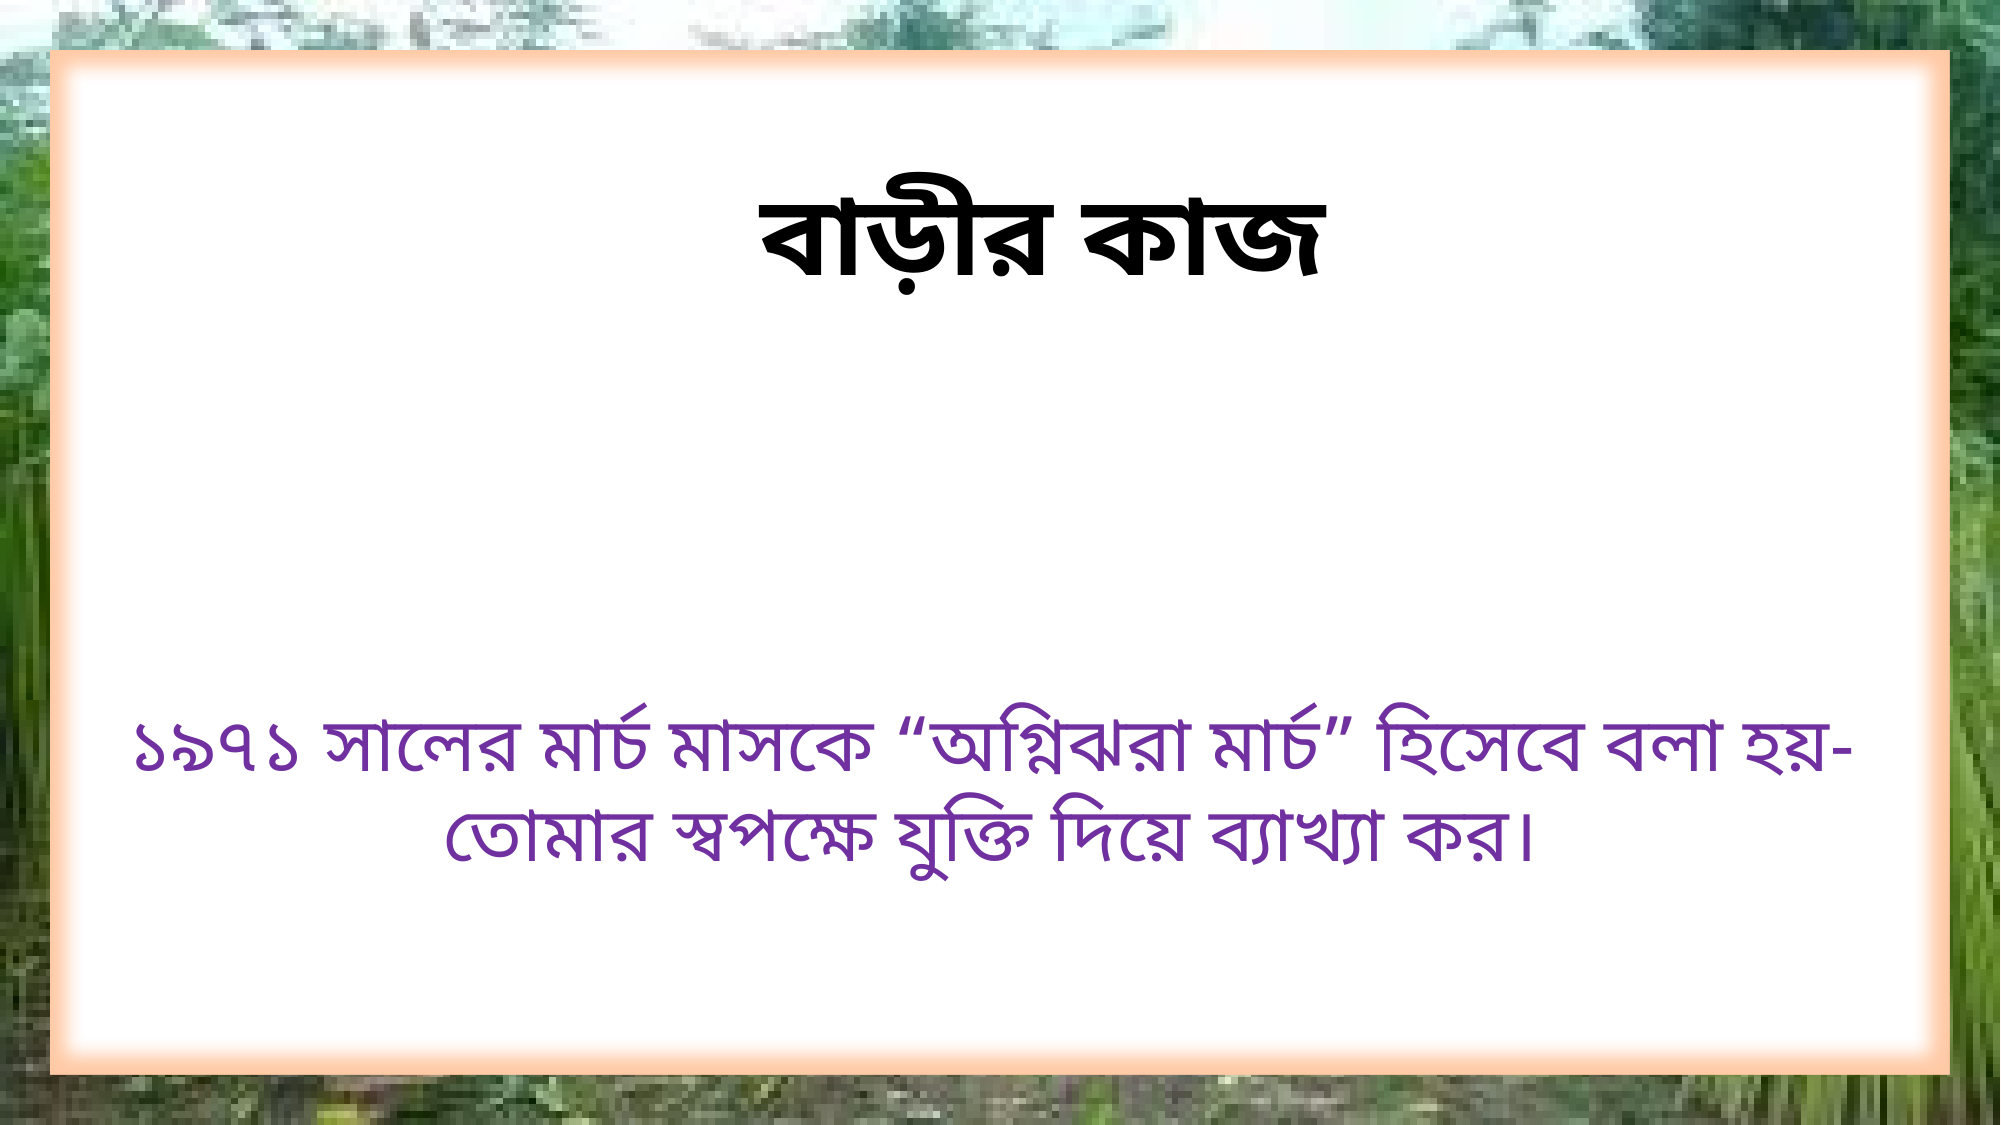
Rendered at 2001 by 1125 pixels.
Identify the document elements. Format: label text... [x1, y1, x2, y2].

text_box বাড়ীর কাজ [745, 154, 1341, 305]
text_box ১৯৭১ সালের মার্চ মাসকে “অগ্নিঝরা মার্চ” হিসেবে বলা হয়-তোমার স্বপক্ষে যুক্তি দিয়ে ব্যাখ্যা কর। [81, 688, 1900, 884]
